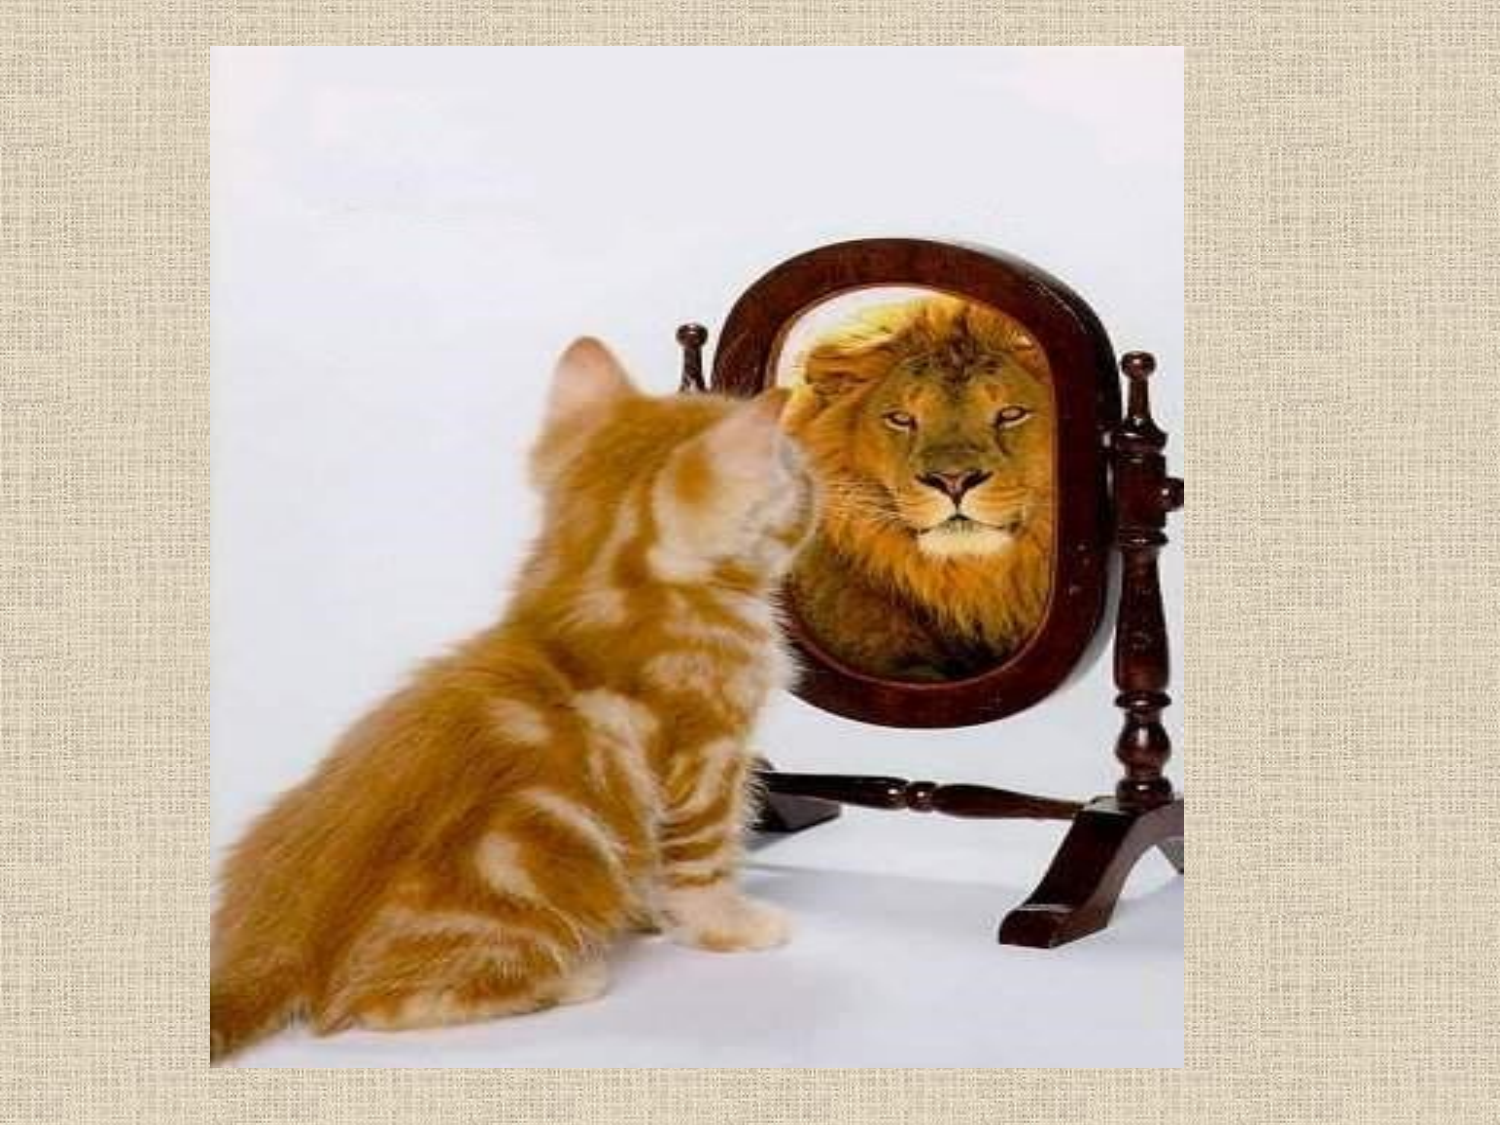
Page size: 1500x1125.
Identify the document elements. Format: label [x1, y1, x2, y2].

picture [0, 0, 1500, 1125]
list [210, 46, 1184, 1068]
